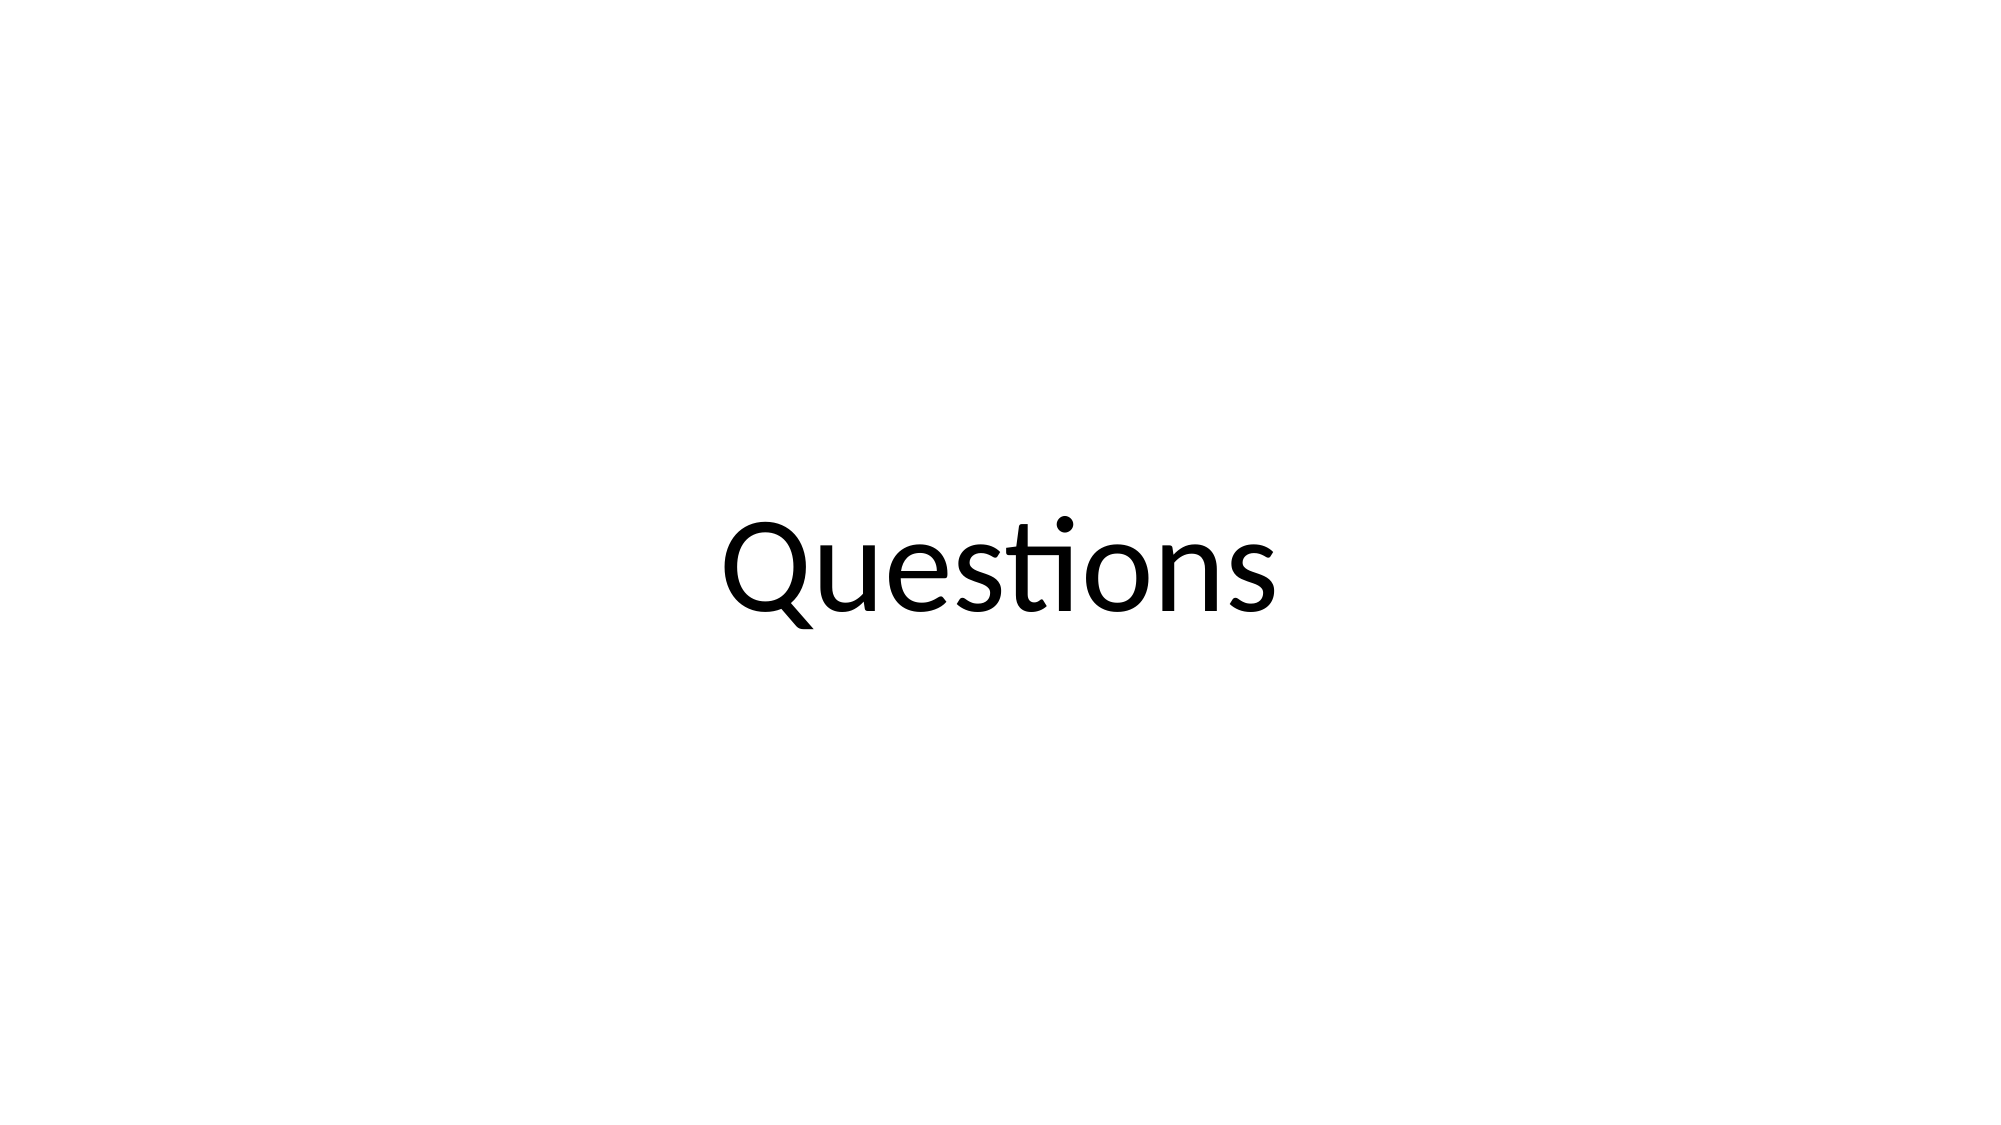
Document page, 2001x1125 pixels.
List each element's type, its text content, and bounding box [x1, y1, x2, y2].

list Questions [137, 299, 1863, 1014]
